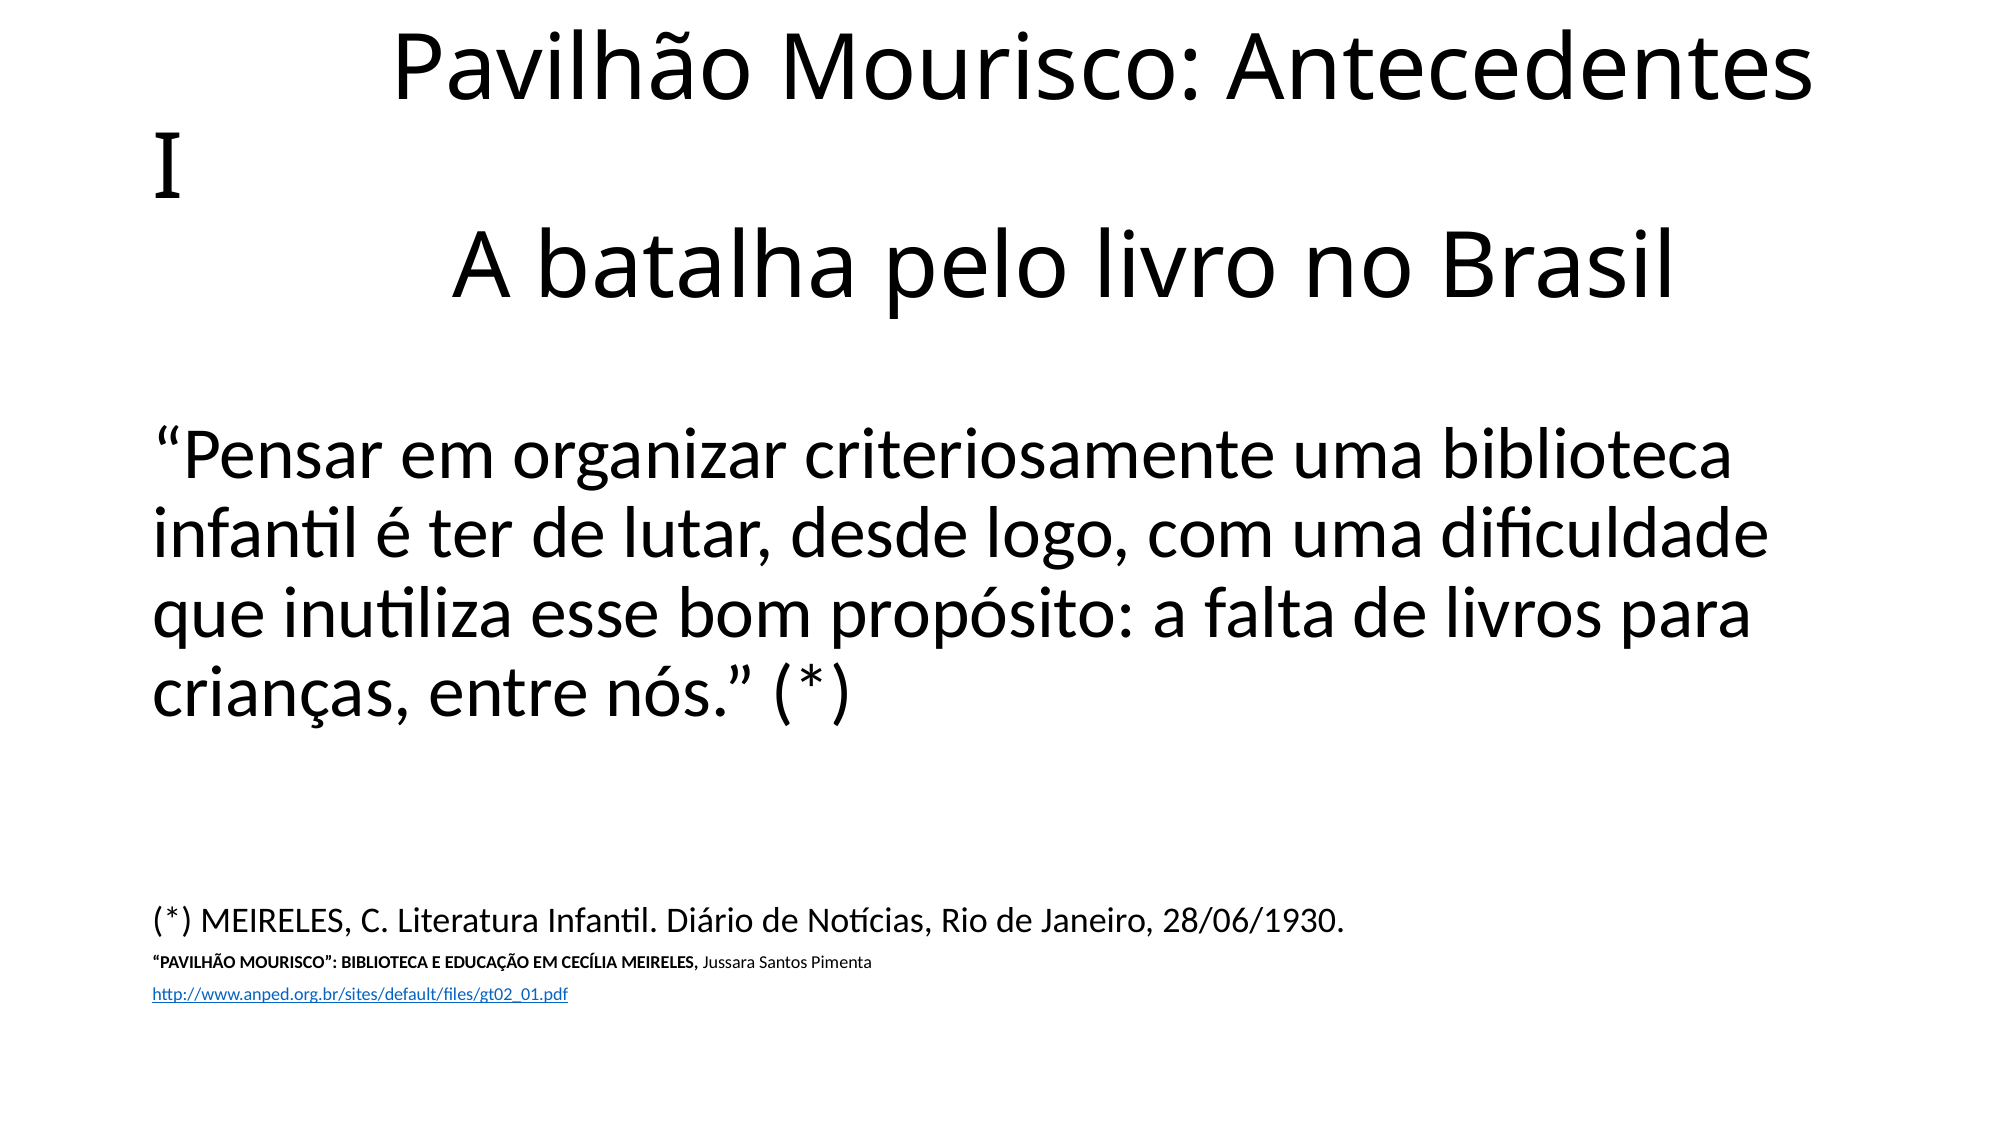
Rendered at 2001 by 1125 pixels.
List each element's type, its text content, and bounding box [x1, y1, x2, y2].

list “Pensar em organizar criteriosamente uma biblioteca infantil é ter de lutar, desde logo, com uma dificuldade que inutiliza esse bom propósito: a falta de livros para crianças, entre nós.” (*) (*) MEIRELES, C. Literatura Infantil. Diário de Notícias, Rio de Janeiro, 28/06/1930. “PAVILHÃO MOURISCO”: BIBLIOTECA E EDUCAÇÃO EM CECÍLIA MEIRELES, Jussara Santos Pimenta http://www.anped.org.br/sites/default/files/gt02_01.pdf [137, 299, 1863, 1014]
title Pavilhão Mourisco: Antecedentes I A batalha pelo livro no Brasil [137, 59, 1863, 278]
